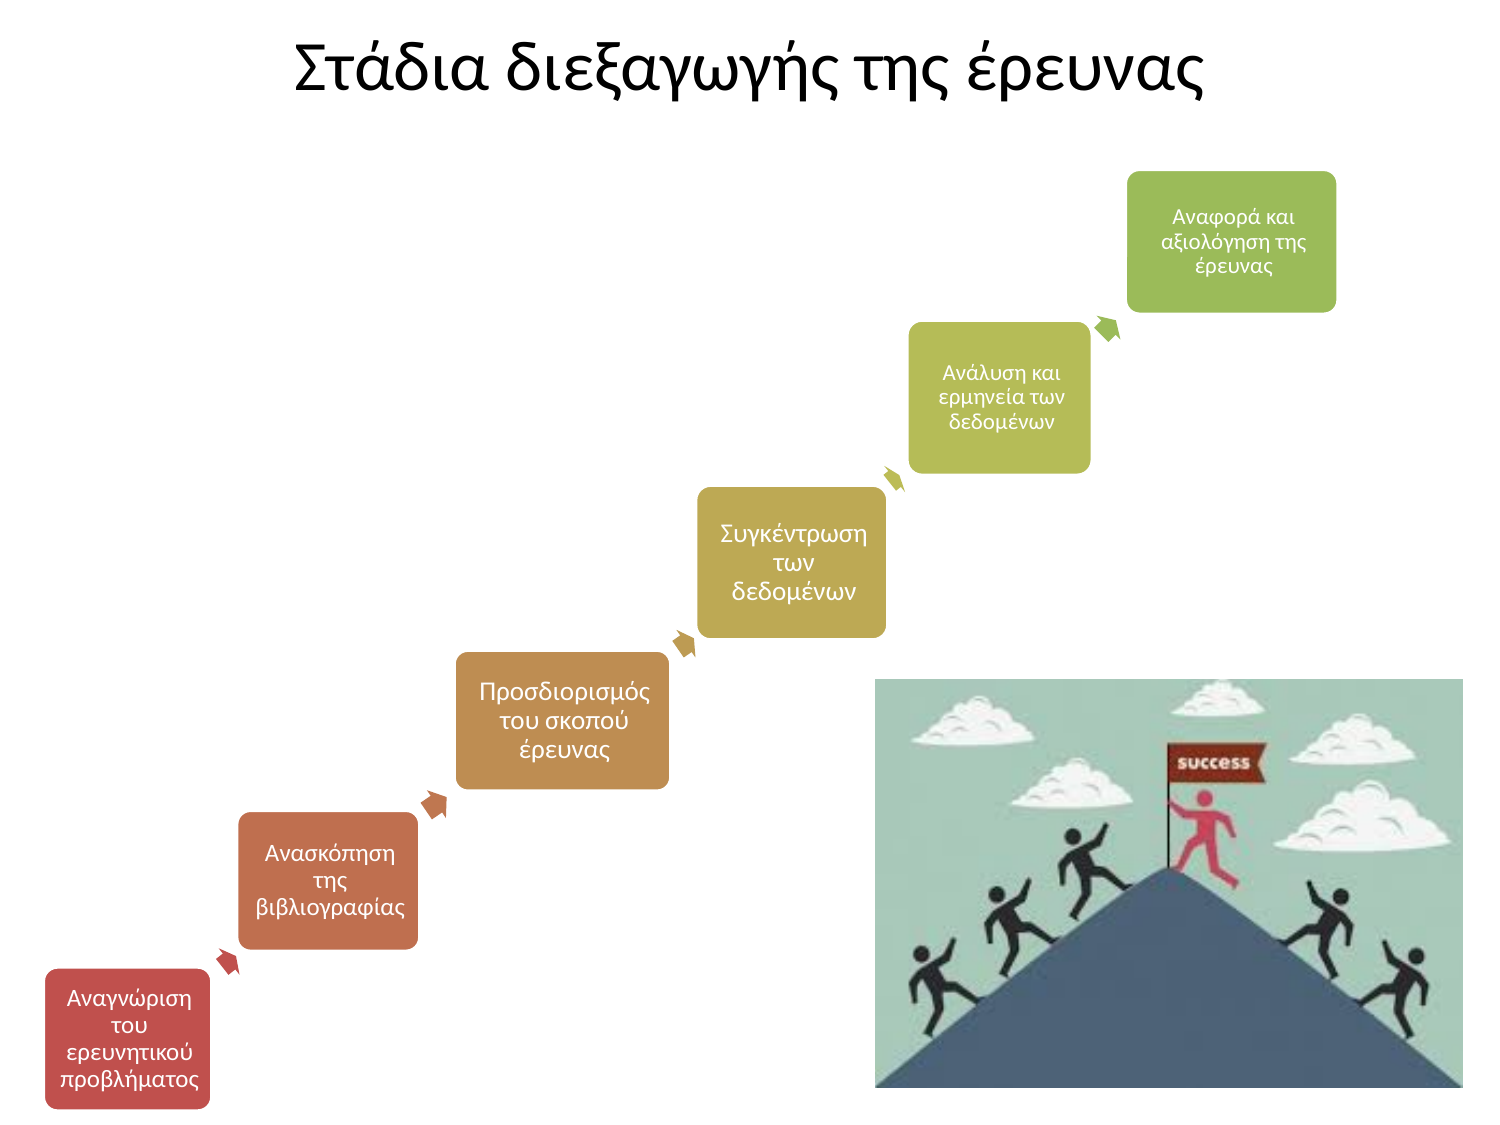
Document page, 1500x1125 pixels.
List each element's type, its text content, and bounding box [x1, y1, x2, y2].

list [30, 162, 1469, 1125]
title Στάδια διεξαγωγής της έρευνας [75, 12, 1425, 113]
picture [874, 679, 1463, 1088]
